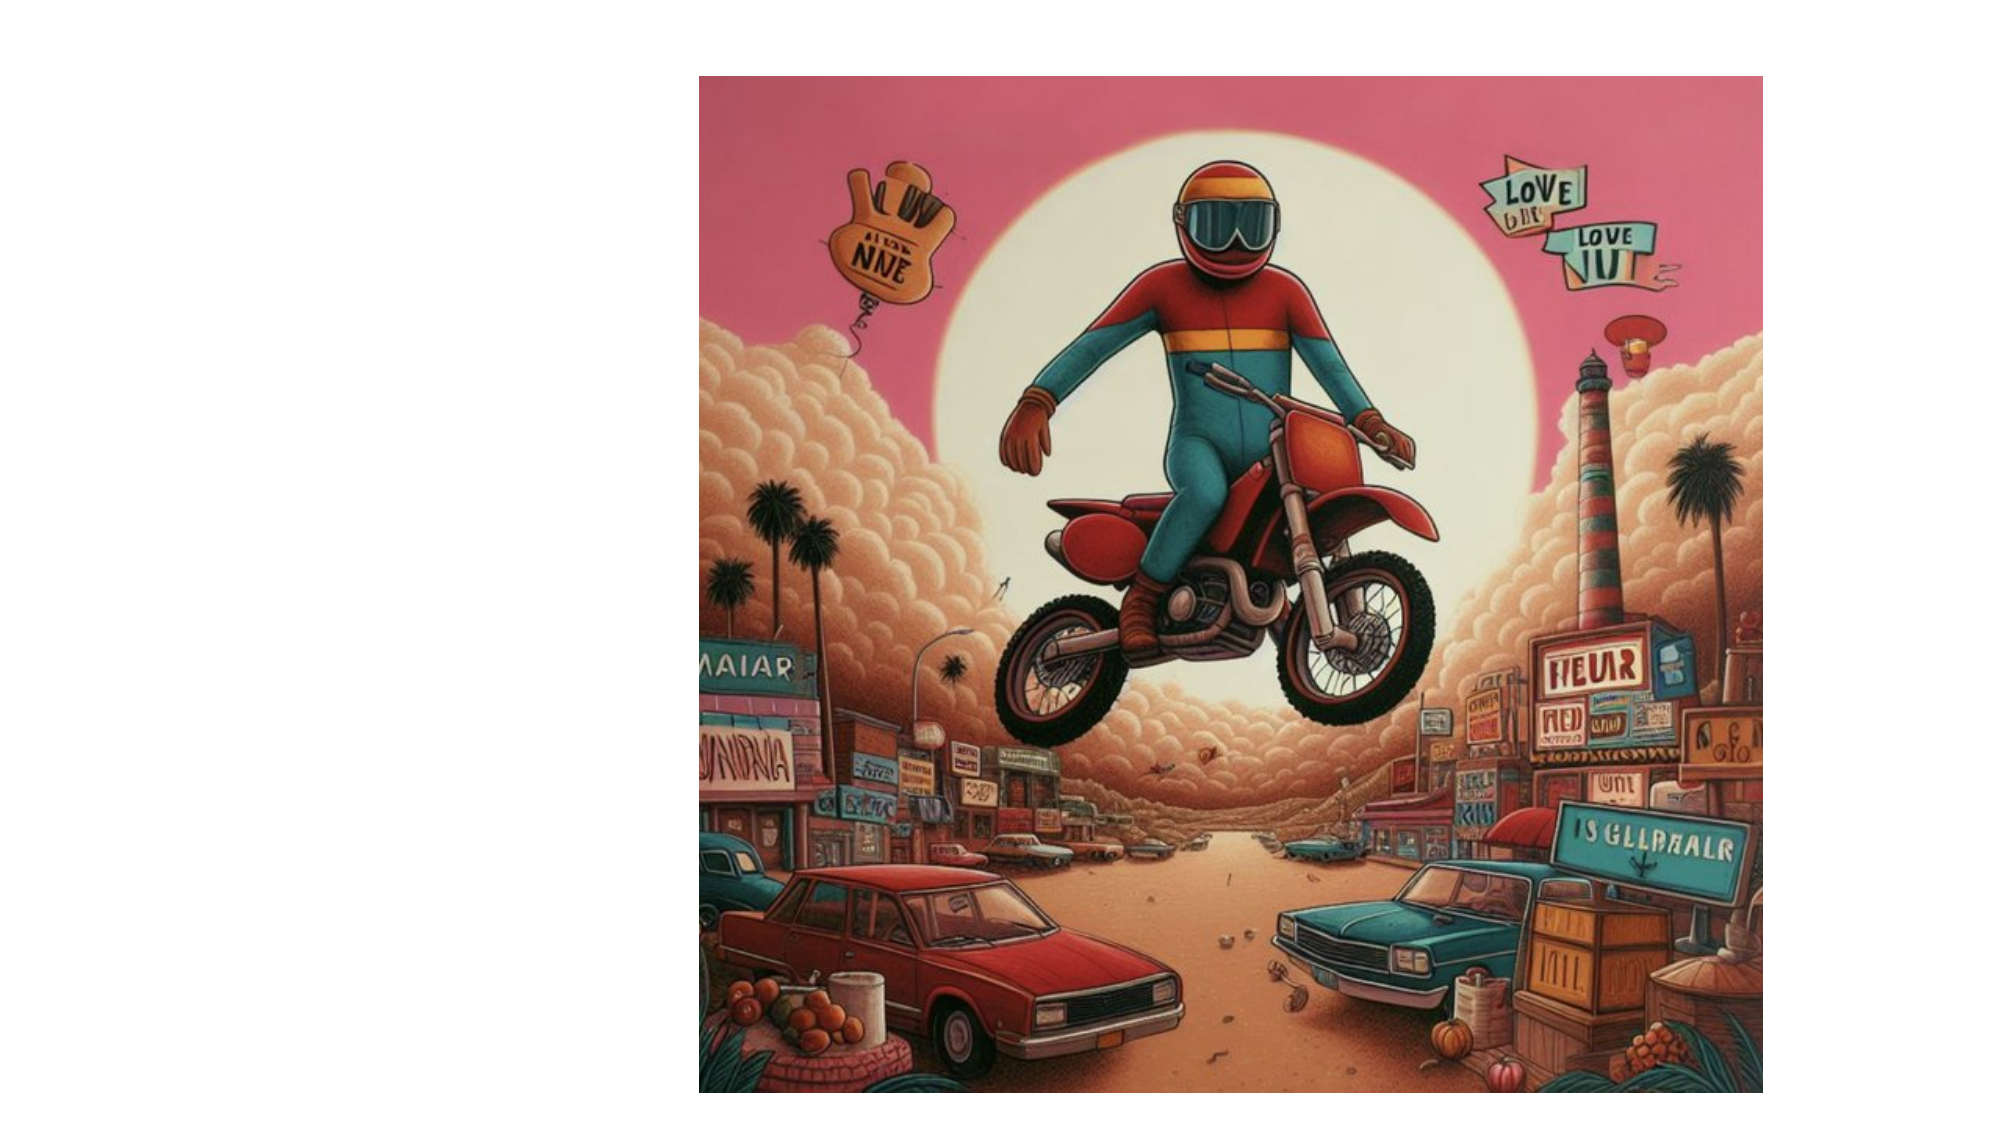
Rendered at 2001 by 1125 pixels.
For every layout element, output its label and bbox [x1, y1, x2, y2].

picture [699, 76, 1763, 1093]
